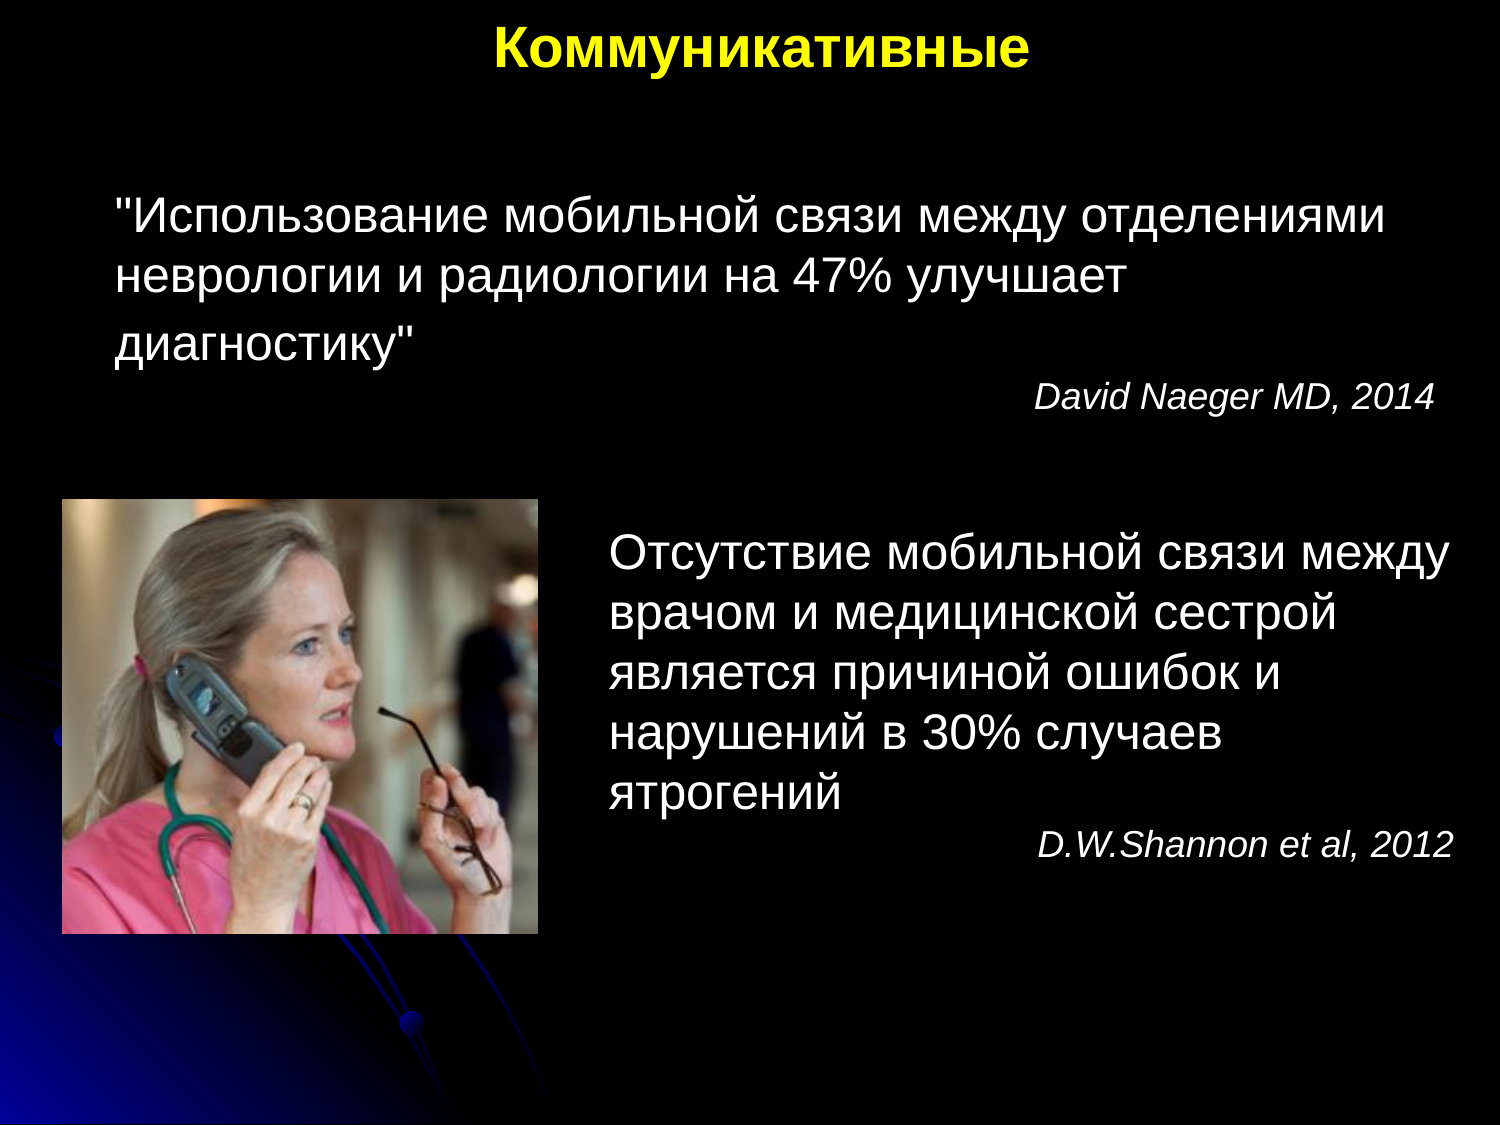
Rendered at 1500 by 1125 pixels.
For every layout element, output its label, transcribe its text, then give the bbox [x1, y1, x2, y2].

text_box Коммуникативные [478, 1, 1047, 87]
picture [62, 499, 538, 935]
text_box "Использование мобильной связи между отделениями неврологии и радиологии на 47% улучшает диагностику" David Naeger MD, 2014 [99, 174, 1450, 425]
text_box Отсутствие мобильной связи между врачом и медицинской сестрой является причиной ошибок и нарушений в 30% случаев ятрогений D.W.Shannon et al, 2012 [593, 512, 1469, 873]
